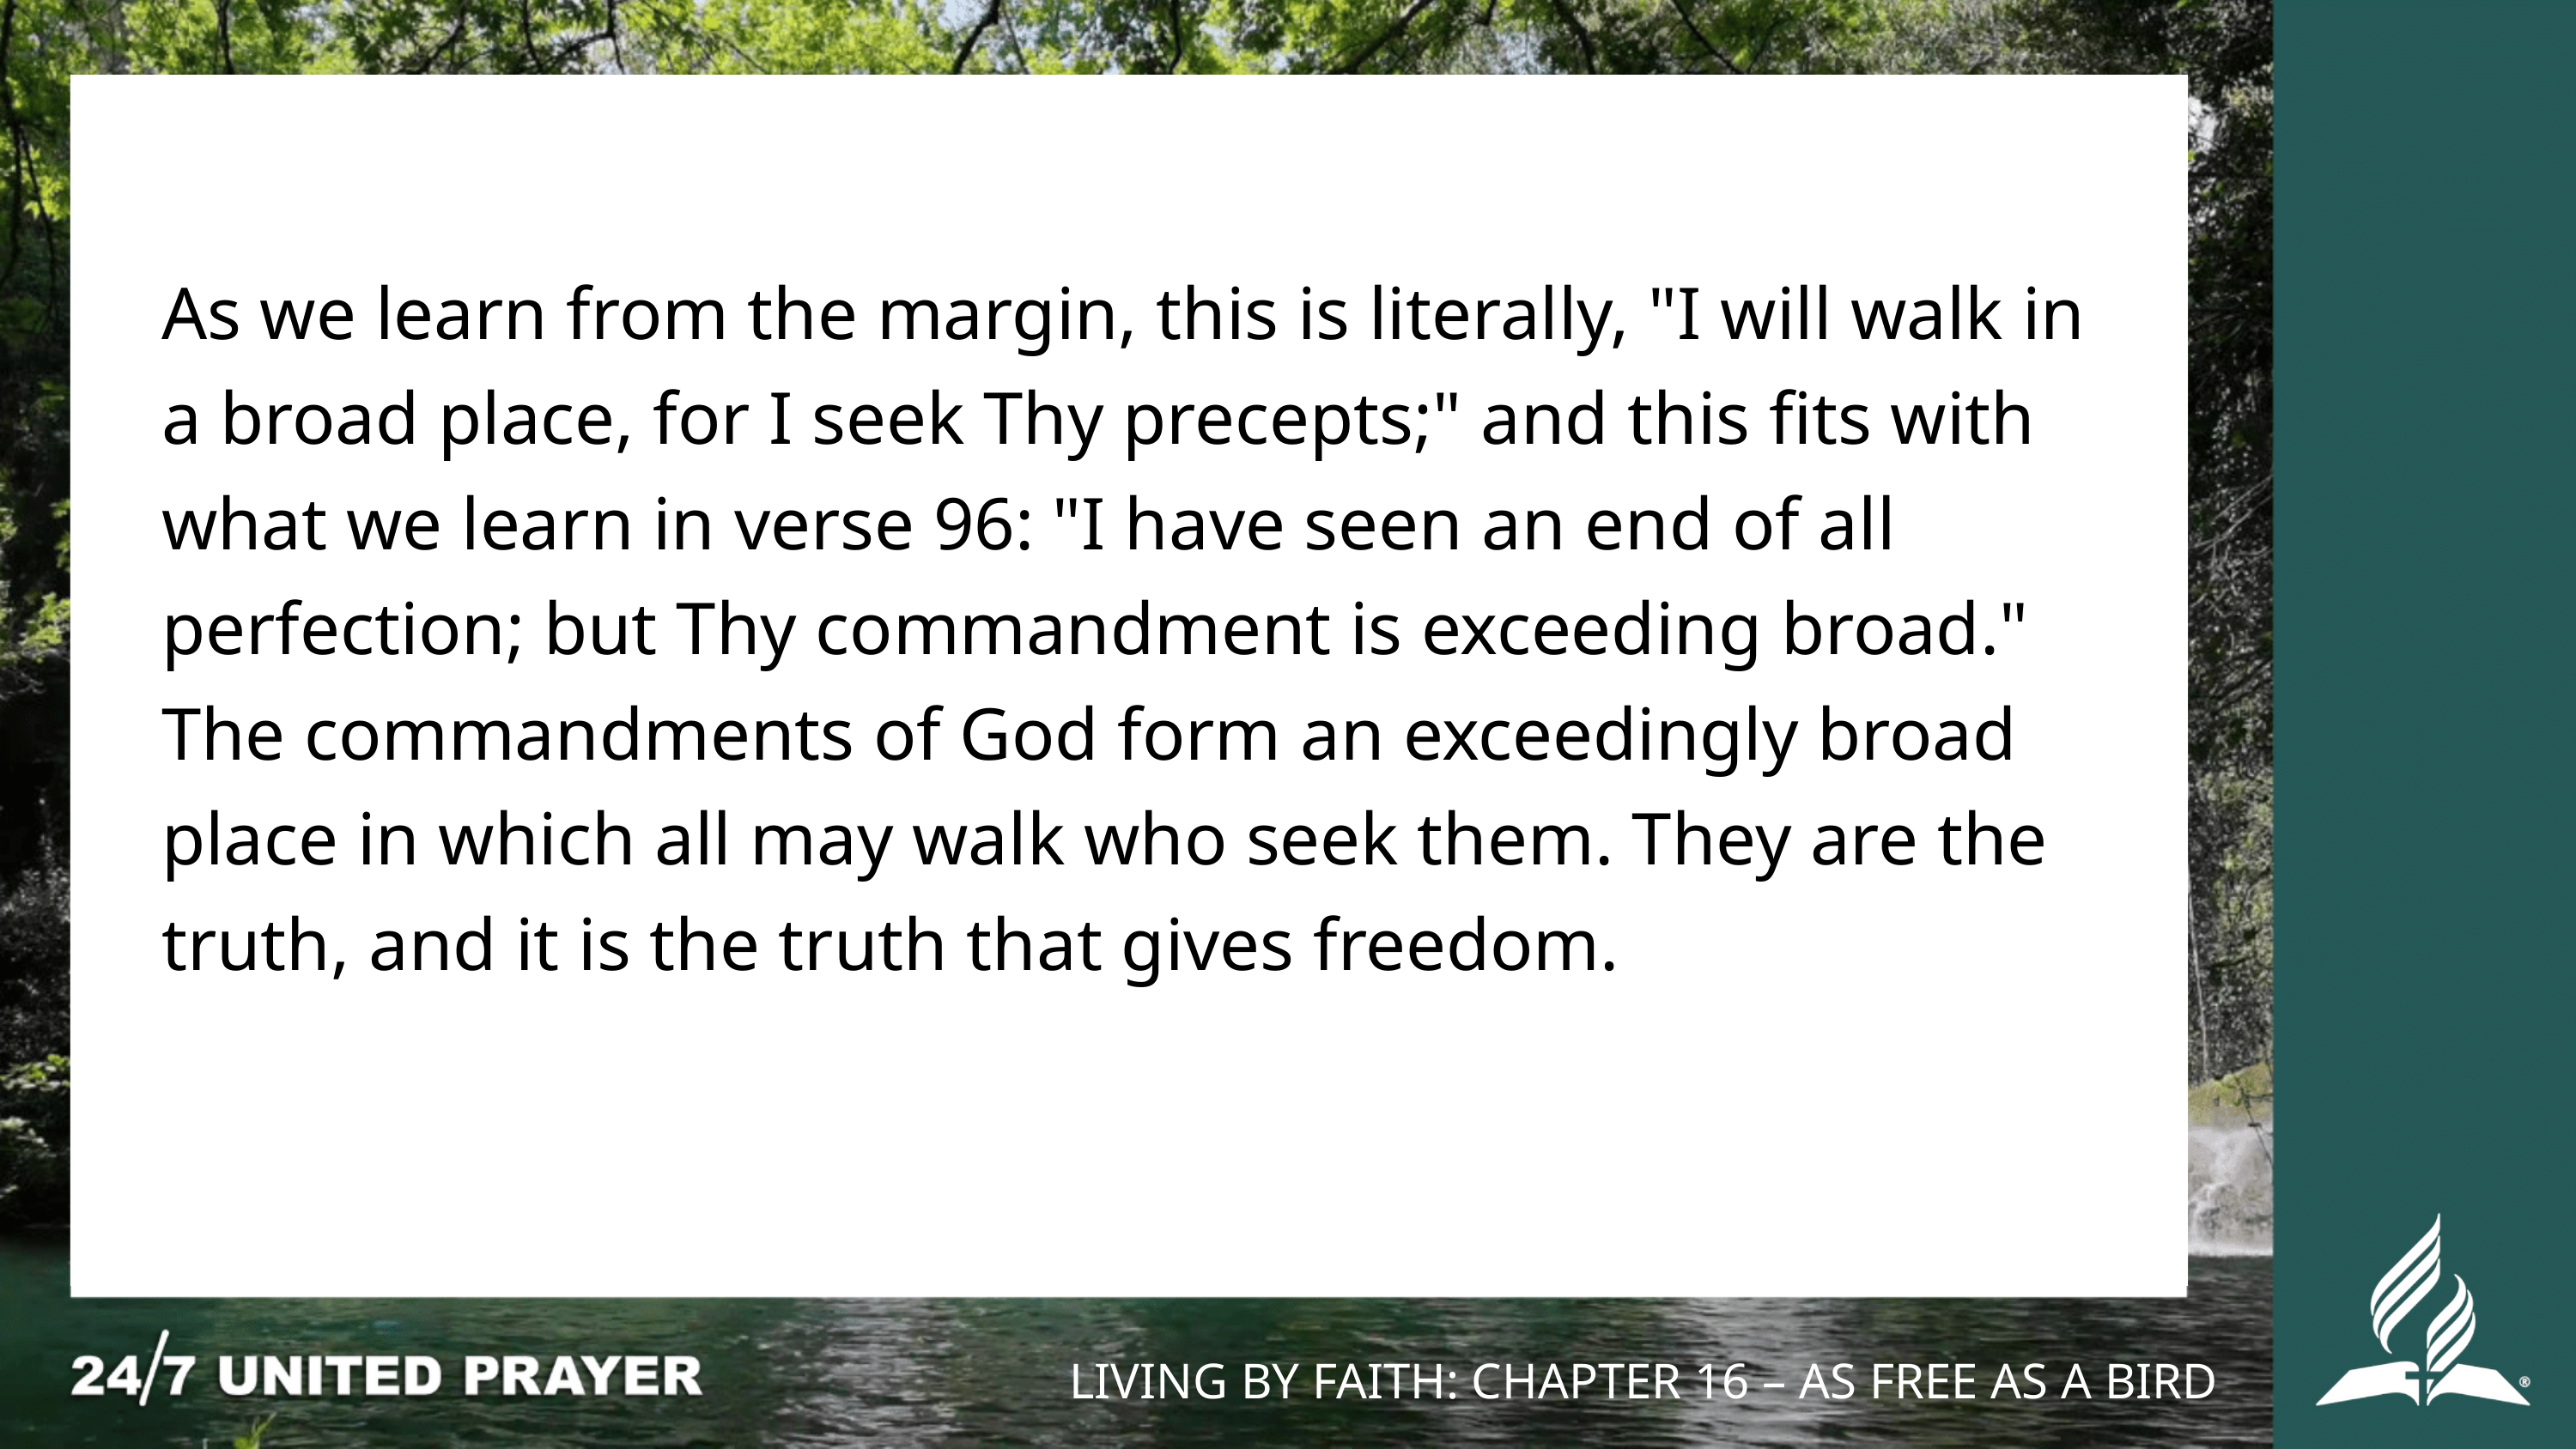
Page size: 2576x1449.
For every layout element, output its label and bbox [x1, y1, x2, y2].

text_box [70, 75, 2189, 1286]
picture [0, 0, 2576, 1449]
